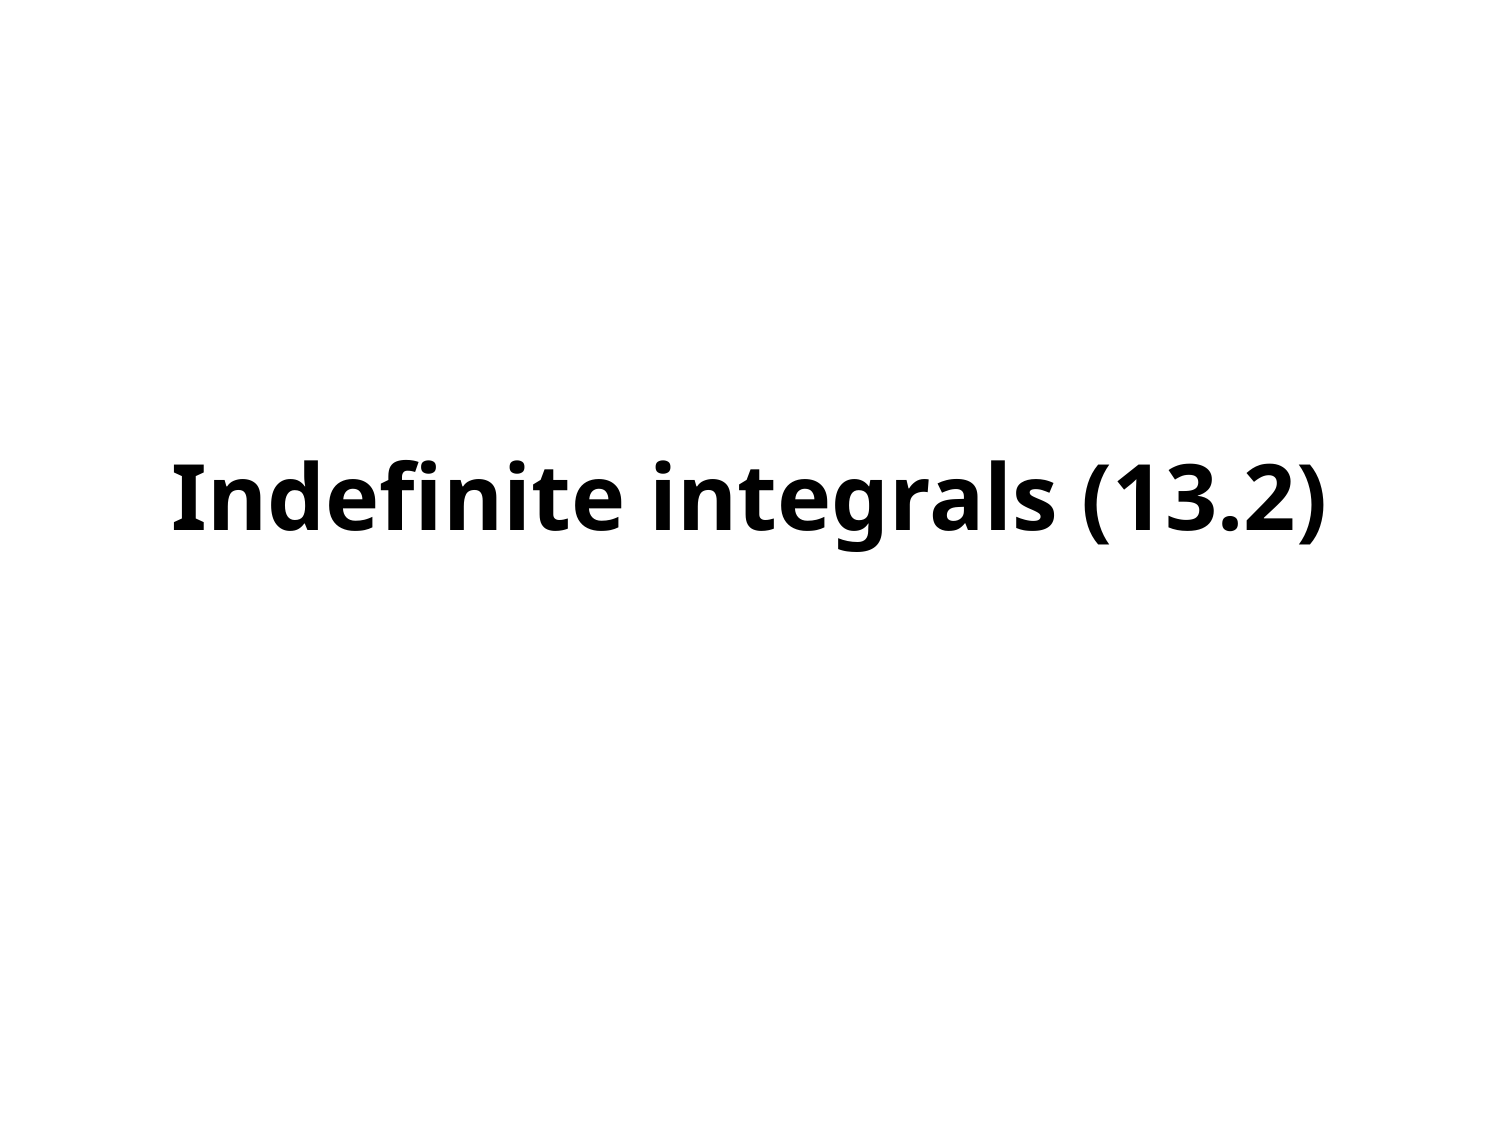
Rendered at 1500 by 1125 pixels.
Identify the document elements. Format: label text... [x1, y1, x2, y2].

title Indefinite integrals (13.2) [103, 392, 1397, 610]
